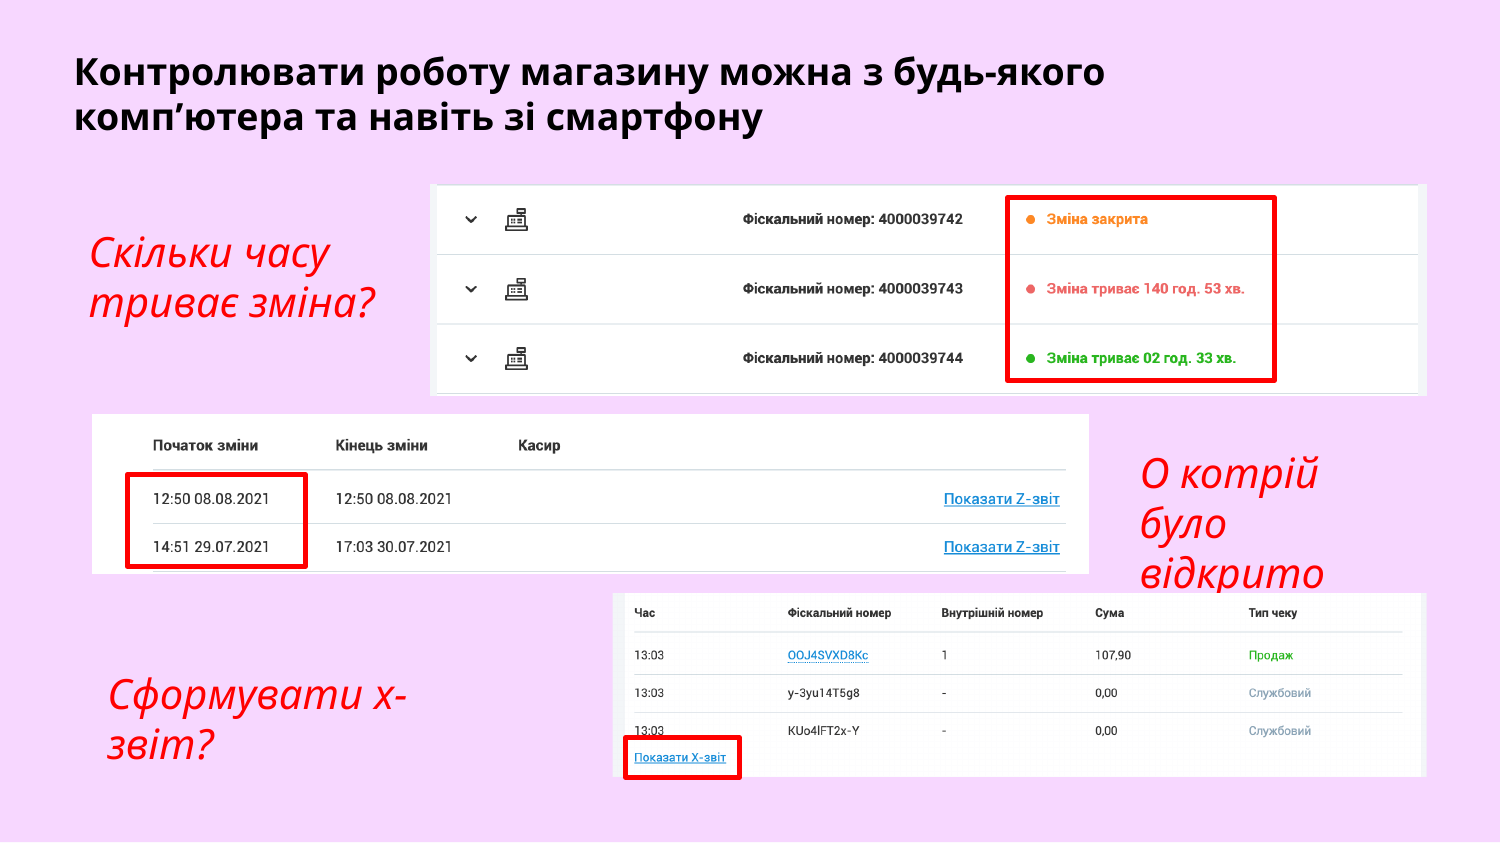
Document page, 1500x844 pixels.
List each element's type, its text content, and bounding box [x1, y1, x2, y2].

picture [92, 414, 1089, 575]
picture [430, 184, 1427, 396]
picture [612, 593, 1427, 777]
text_box Контролювати роботу магазину можна з будь-якого комп’ютера та навіть зі смартфону [58, 33, 1332, 159]
text_box [0, 0, 1500, 843]
text_box Скільки часу триває зміна? [73, 211, 425, 337]
text_box О котрій було відкрито зміну? [1124, 431, 1427, 557]
text_box Сформувати х-звіт? [92, 652, 450, 778]
